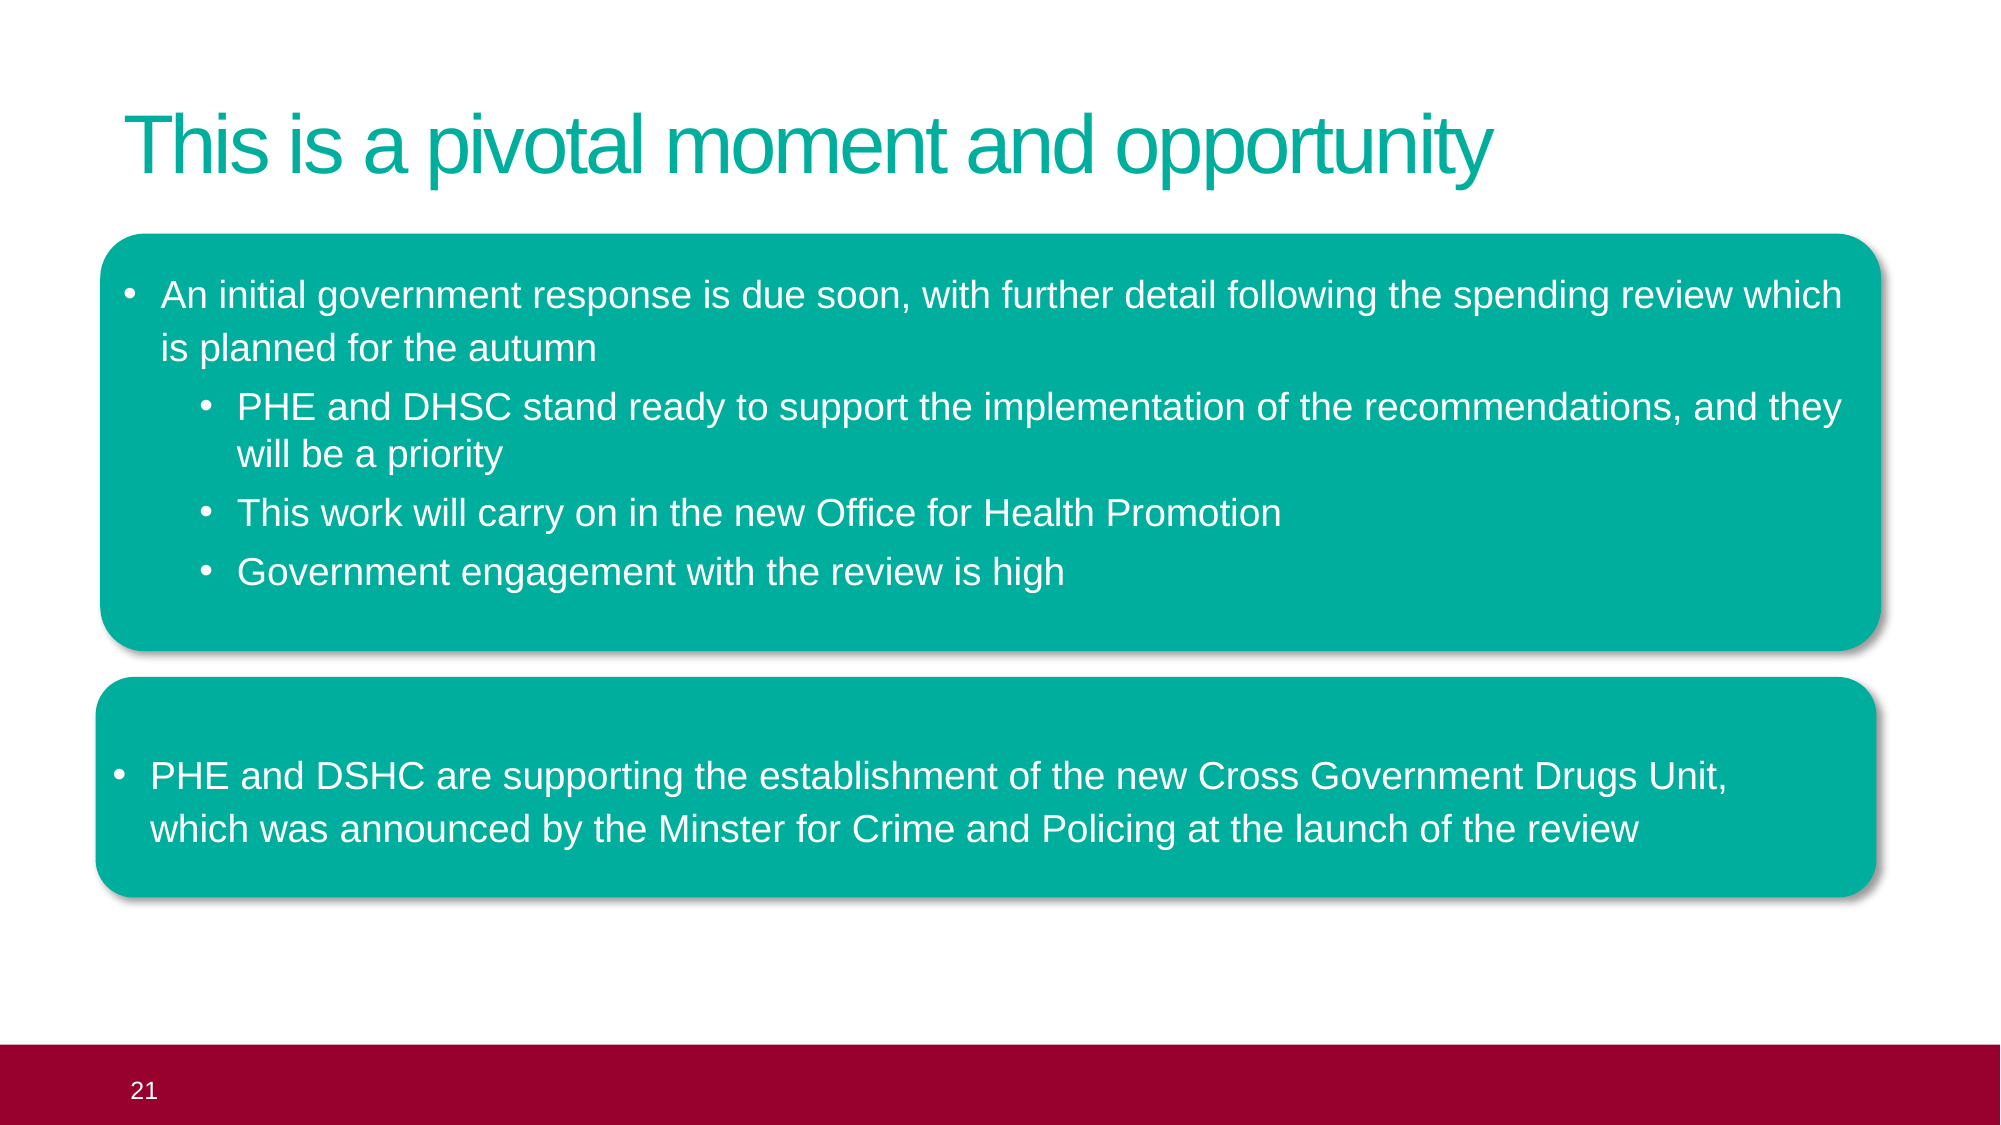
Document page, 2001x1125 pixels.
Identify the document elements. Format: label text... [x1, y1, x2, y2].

slide_number 21 [0, 1044, 2000, 1125]
text_box [95, 676, 1877, 898]
title This is a pivotal moment and opportunity [123, 90, 1879, 197]
text_box [100, 233, 1879, 652]
list An initial government response is due soon, with further detail following the spending review which is planned for the autumn PHE and DHSC stand ready to support the implementation of the recommendations, and they will be a priority This work will carry on in the new Office for Health Promotion Government engagement with the review is high [122, 263, 1880, 622]
text_box PHE and DSHC are supporting the establishment of the new Cross Government Drugs Unit, which was announced by the Minster for Crime and Policing at the launch of the review [97, 736, 1780, 858]
